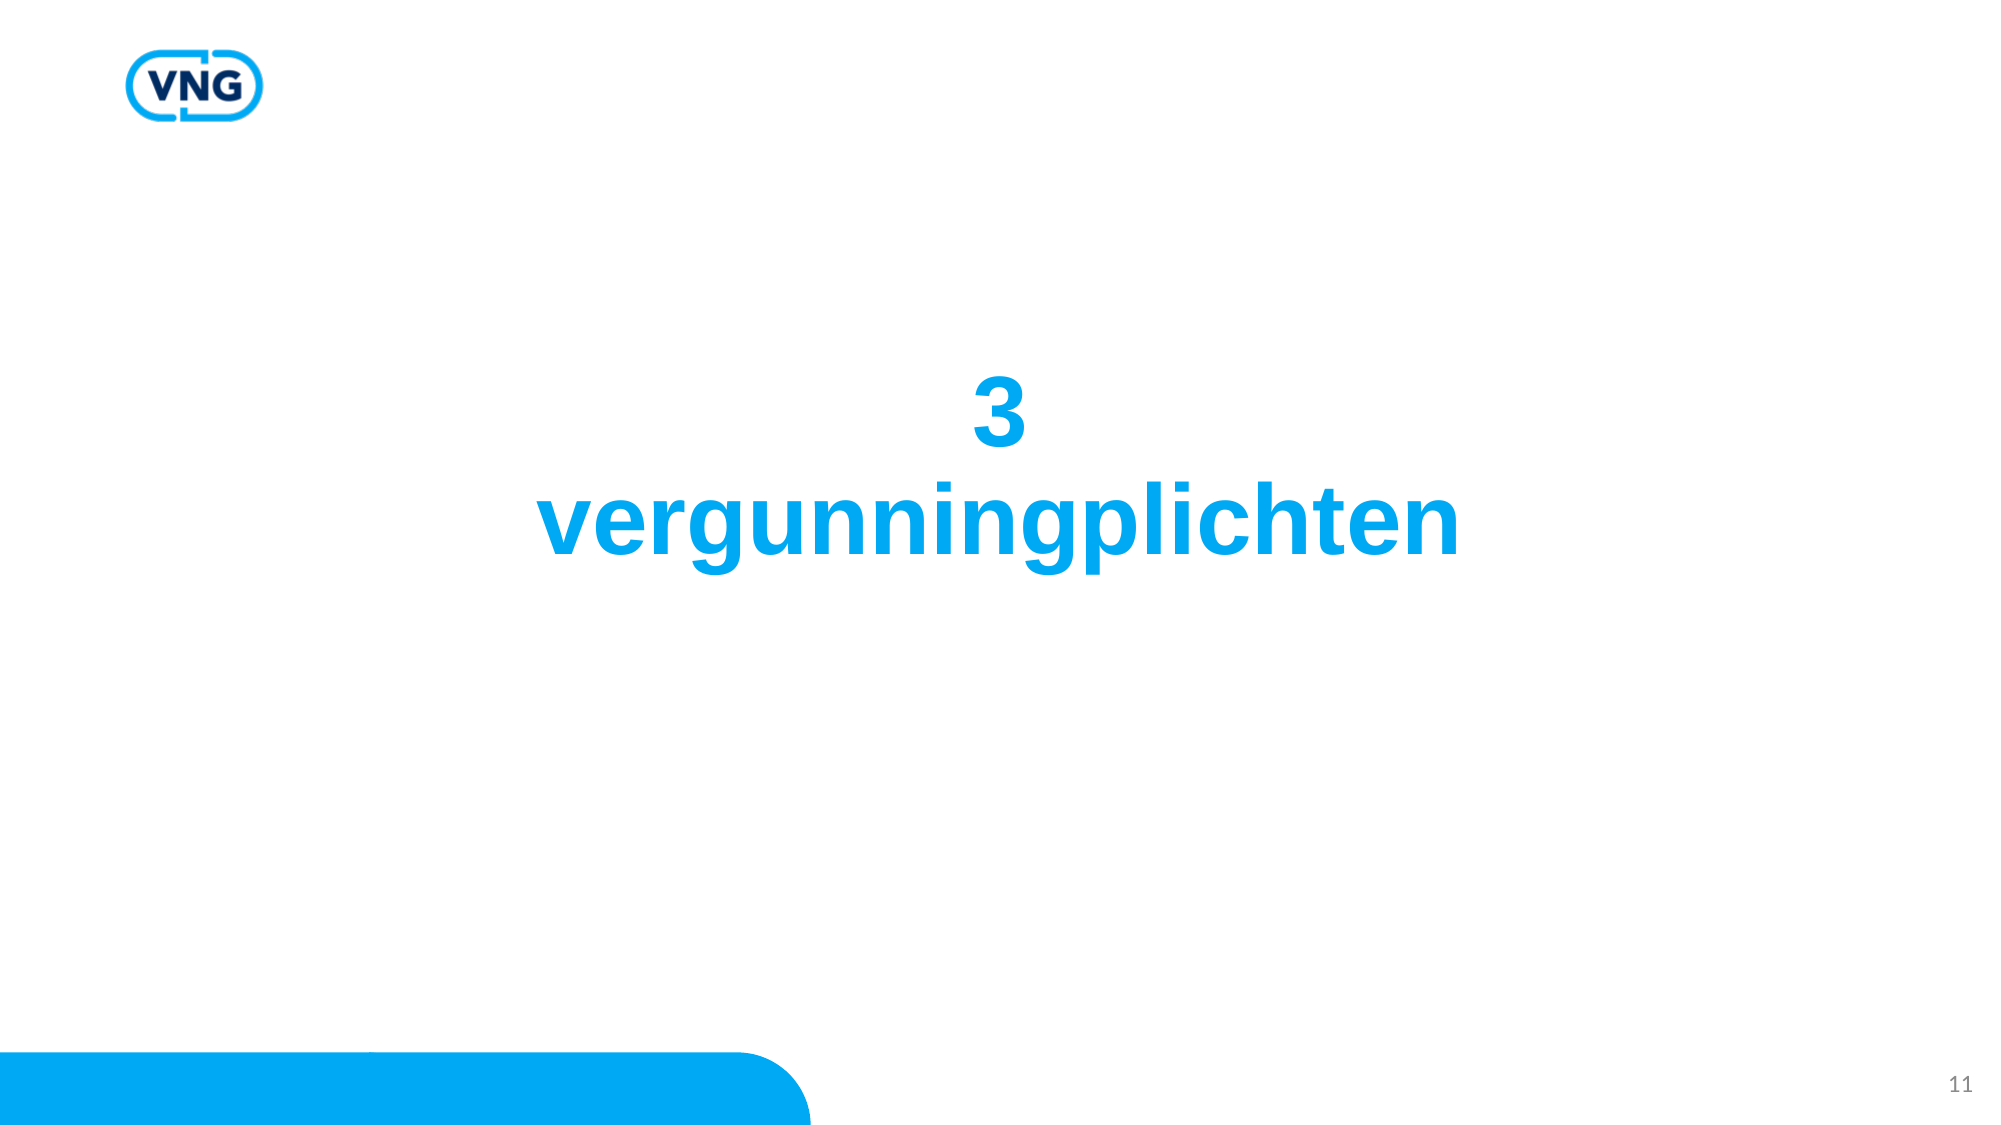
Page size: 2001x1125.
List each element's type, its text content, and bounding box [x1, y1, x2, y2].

picture [79, 0, 433, 202]
title 3 vergunningplichten [249, 184, 1750, 576]
slide_number 11 [1538, 1052, 1989, 1113]
